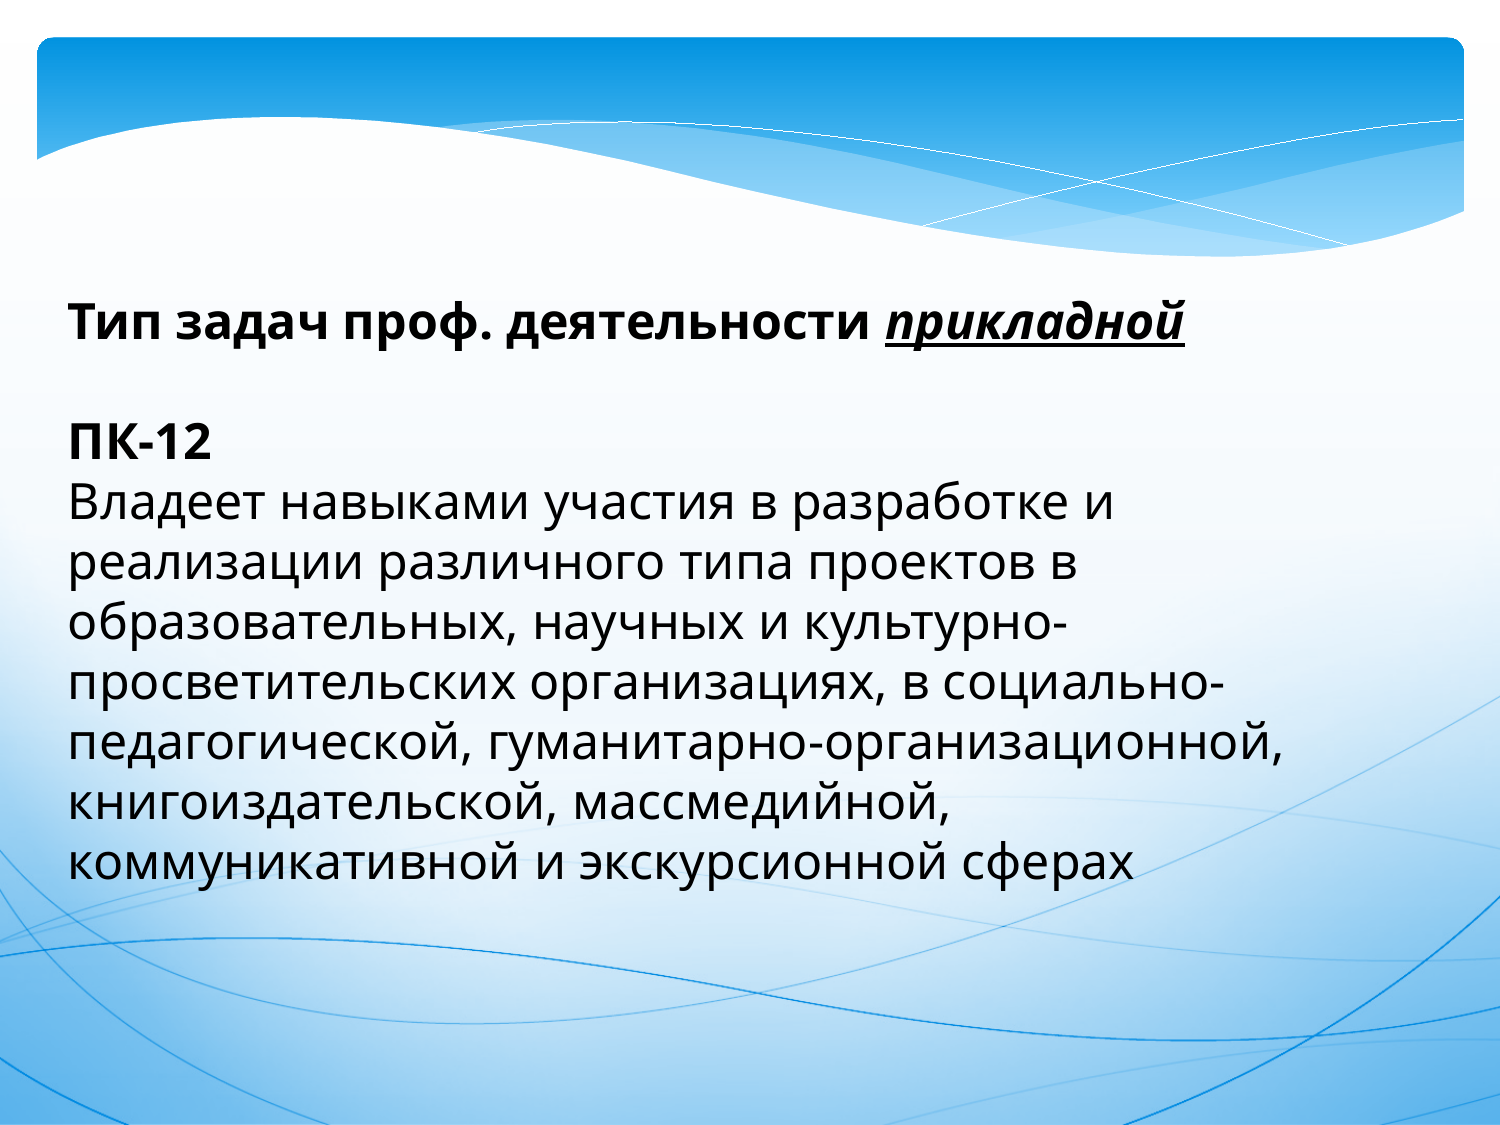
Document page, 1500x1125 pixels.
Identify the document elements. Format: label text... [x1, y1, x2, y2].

text_box Тип задач проф. деятельности прикладной ПК-12 Владеет навыками участия в разработке и реализации различного типа проектов в образовательных, научных и культурно-просветительских организациях, в социально-педагогической, гуманитарно-организационной, книгоиздательской, массмедийной, коммуникативной и экскурсионной сферах [53, 282, 1412, 897]
